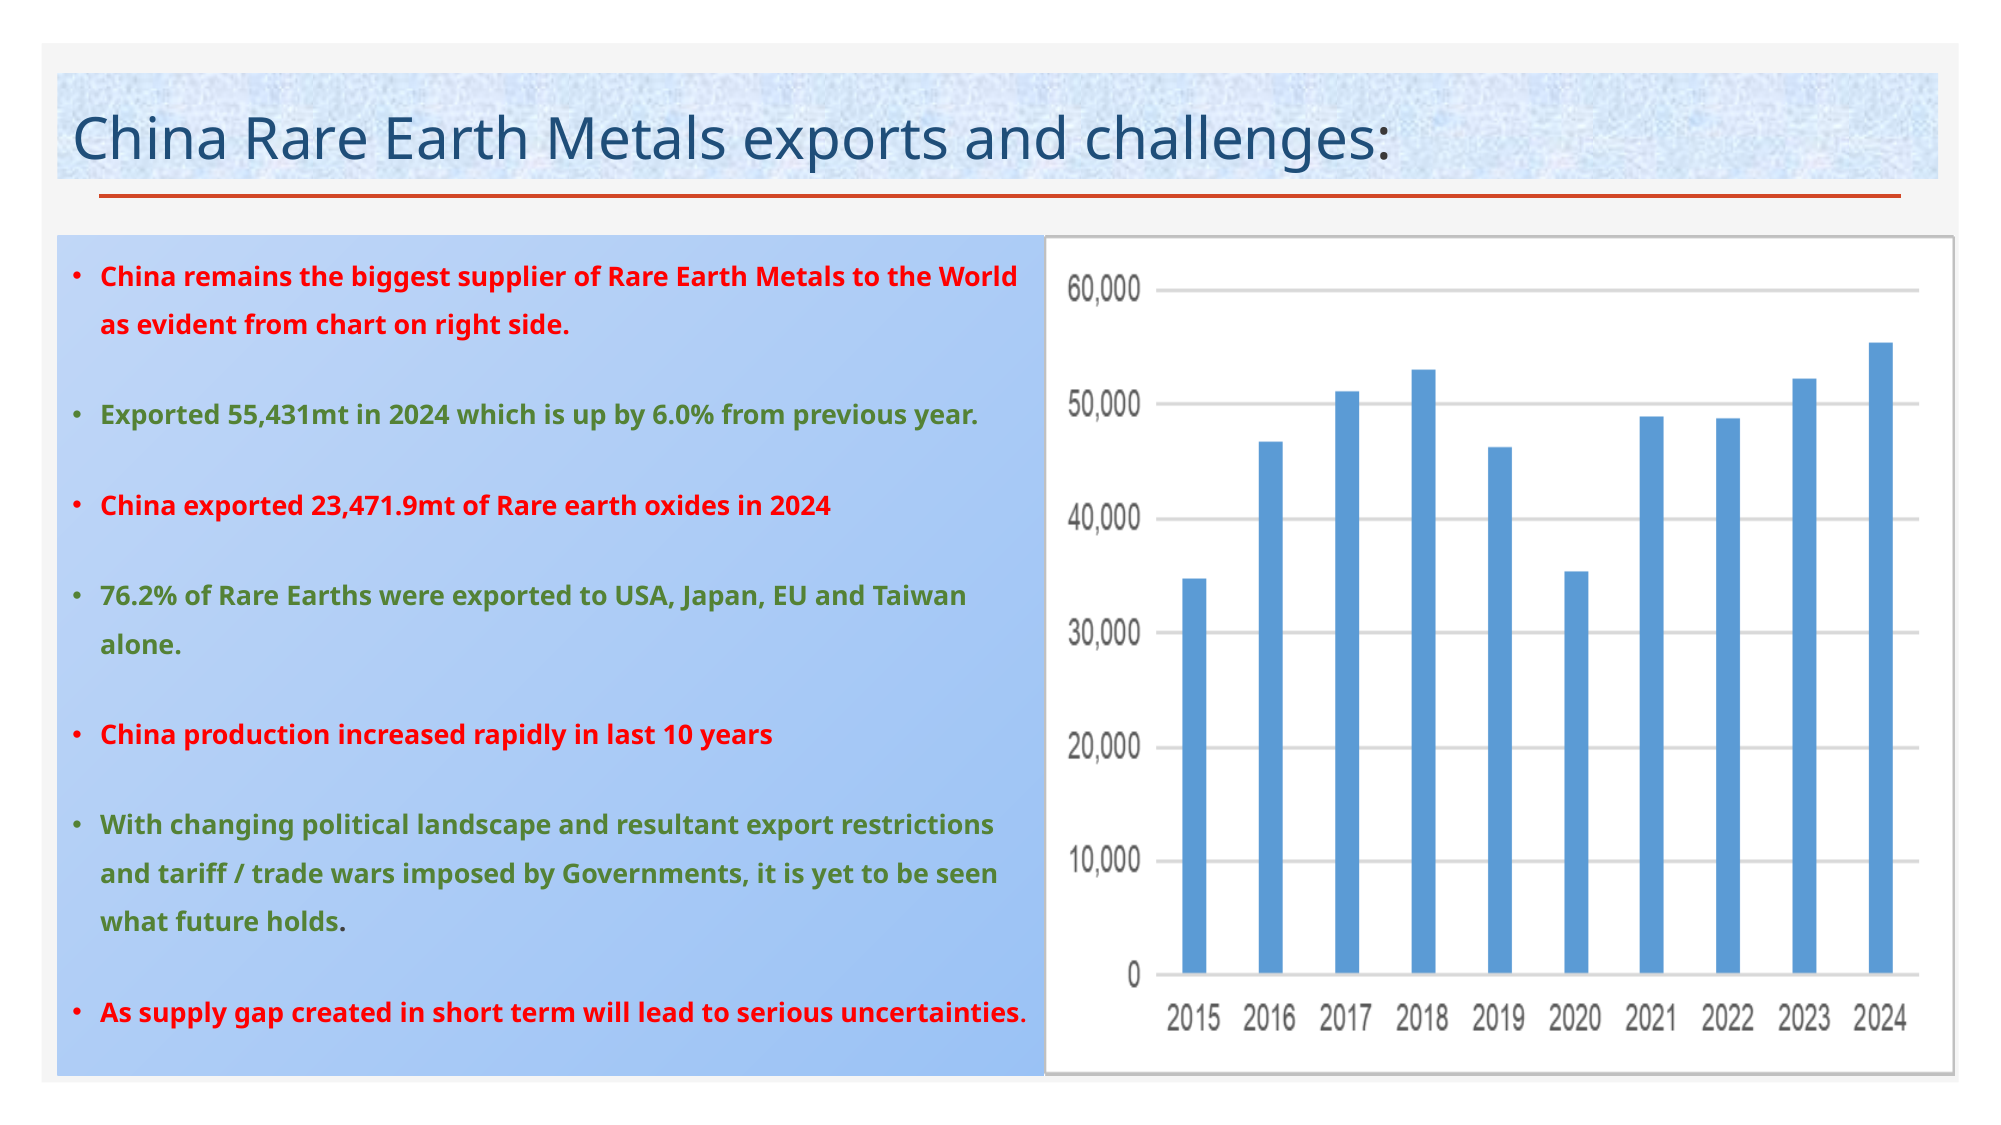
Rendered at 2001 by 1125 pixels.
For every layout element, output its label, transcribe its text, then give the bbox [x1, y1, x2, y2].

title China Rare Earth Metals exports and challenges: [57, 73, 1939, 179]
picture [1044, 235, 1955, 1076]
list China remains the biggest supplier of Rare Earth Metals to the World as evident from chart on right side. Exported 55,431mt in 2024 which is up by 6.0% from previous year. China exported 23,471.9mt of Rare earth oxides in 2024 76.2% of Rare Earths were exported to USA, Japan, EU and Taiwan alone. China production increased rapidly in last 10 years With changing political landscape and resultant export restrictions and tariff / trade wars imposed by Governments, it is yet to be seen what future holds. As supply gap created in short term will lead to serious uncertainties. [57, 235, 1044, 1076]
